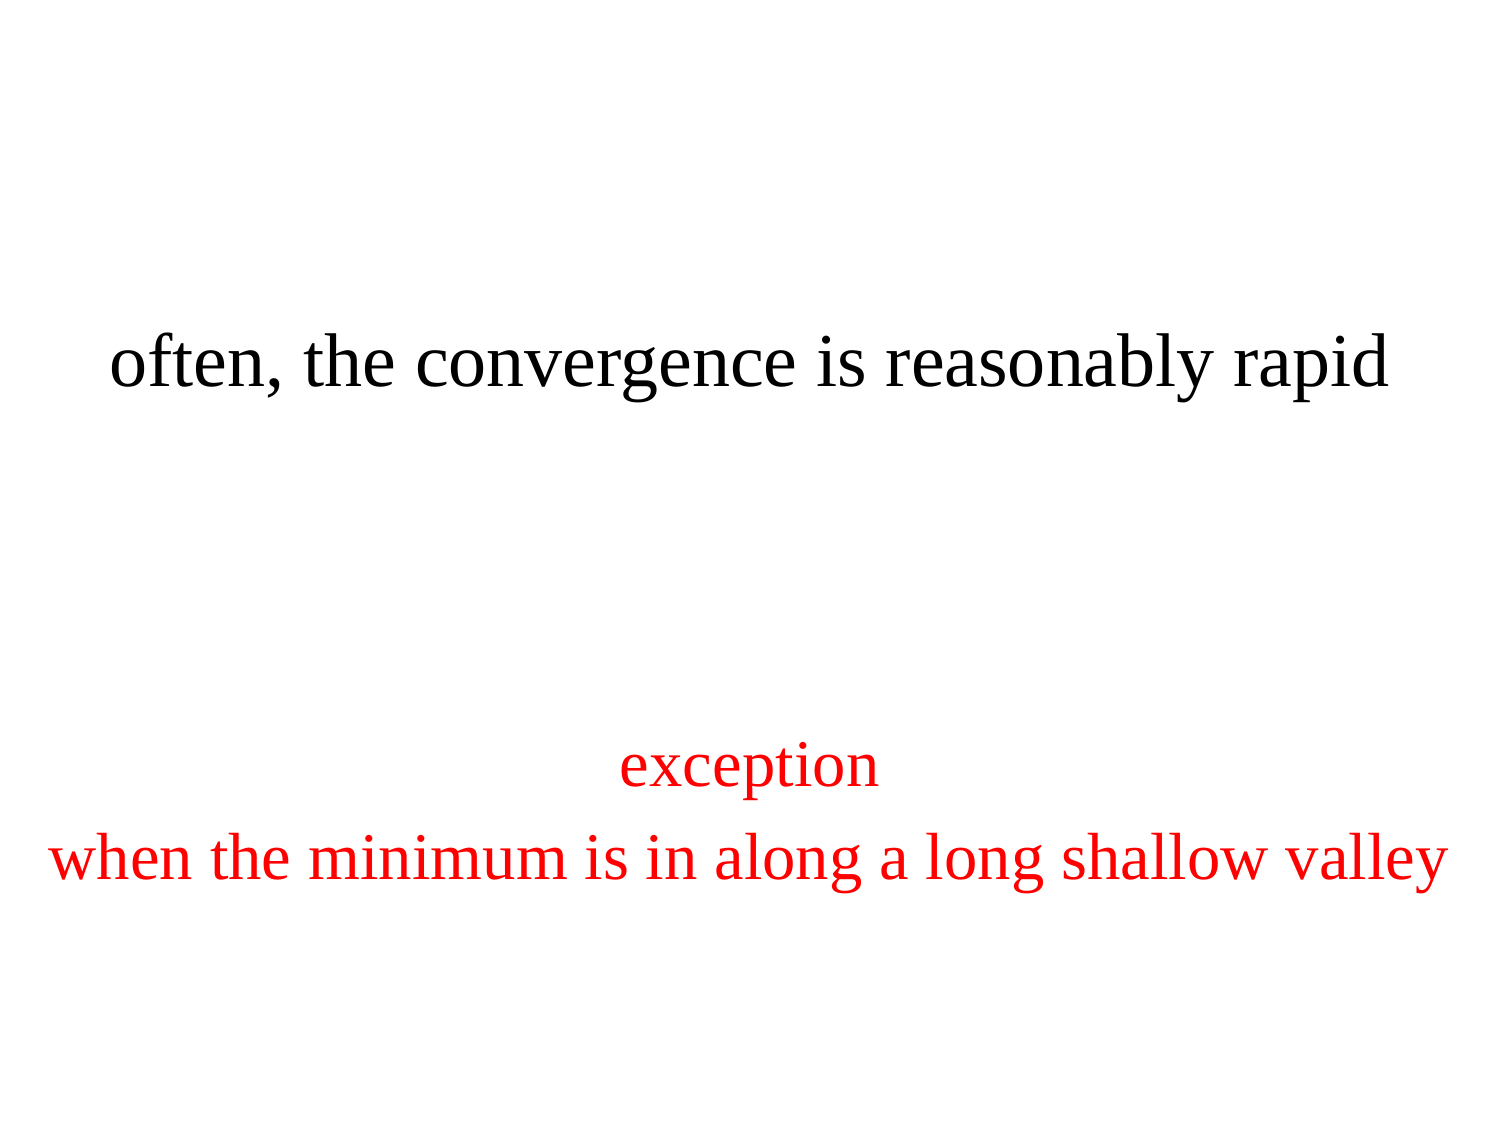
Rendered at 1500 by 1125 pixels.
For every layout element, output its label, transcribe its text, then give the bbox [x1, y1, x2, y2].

title often, the convergence is reasonably rapid [75, 262, 1425, 450]
list exception when the minimum is in along a long shallow valley [0, 712, 1500, 938]
